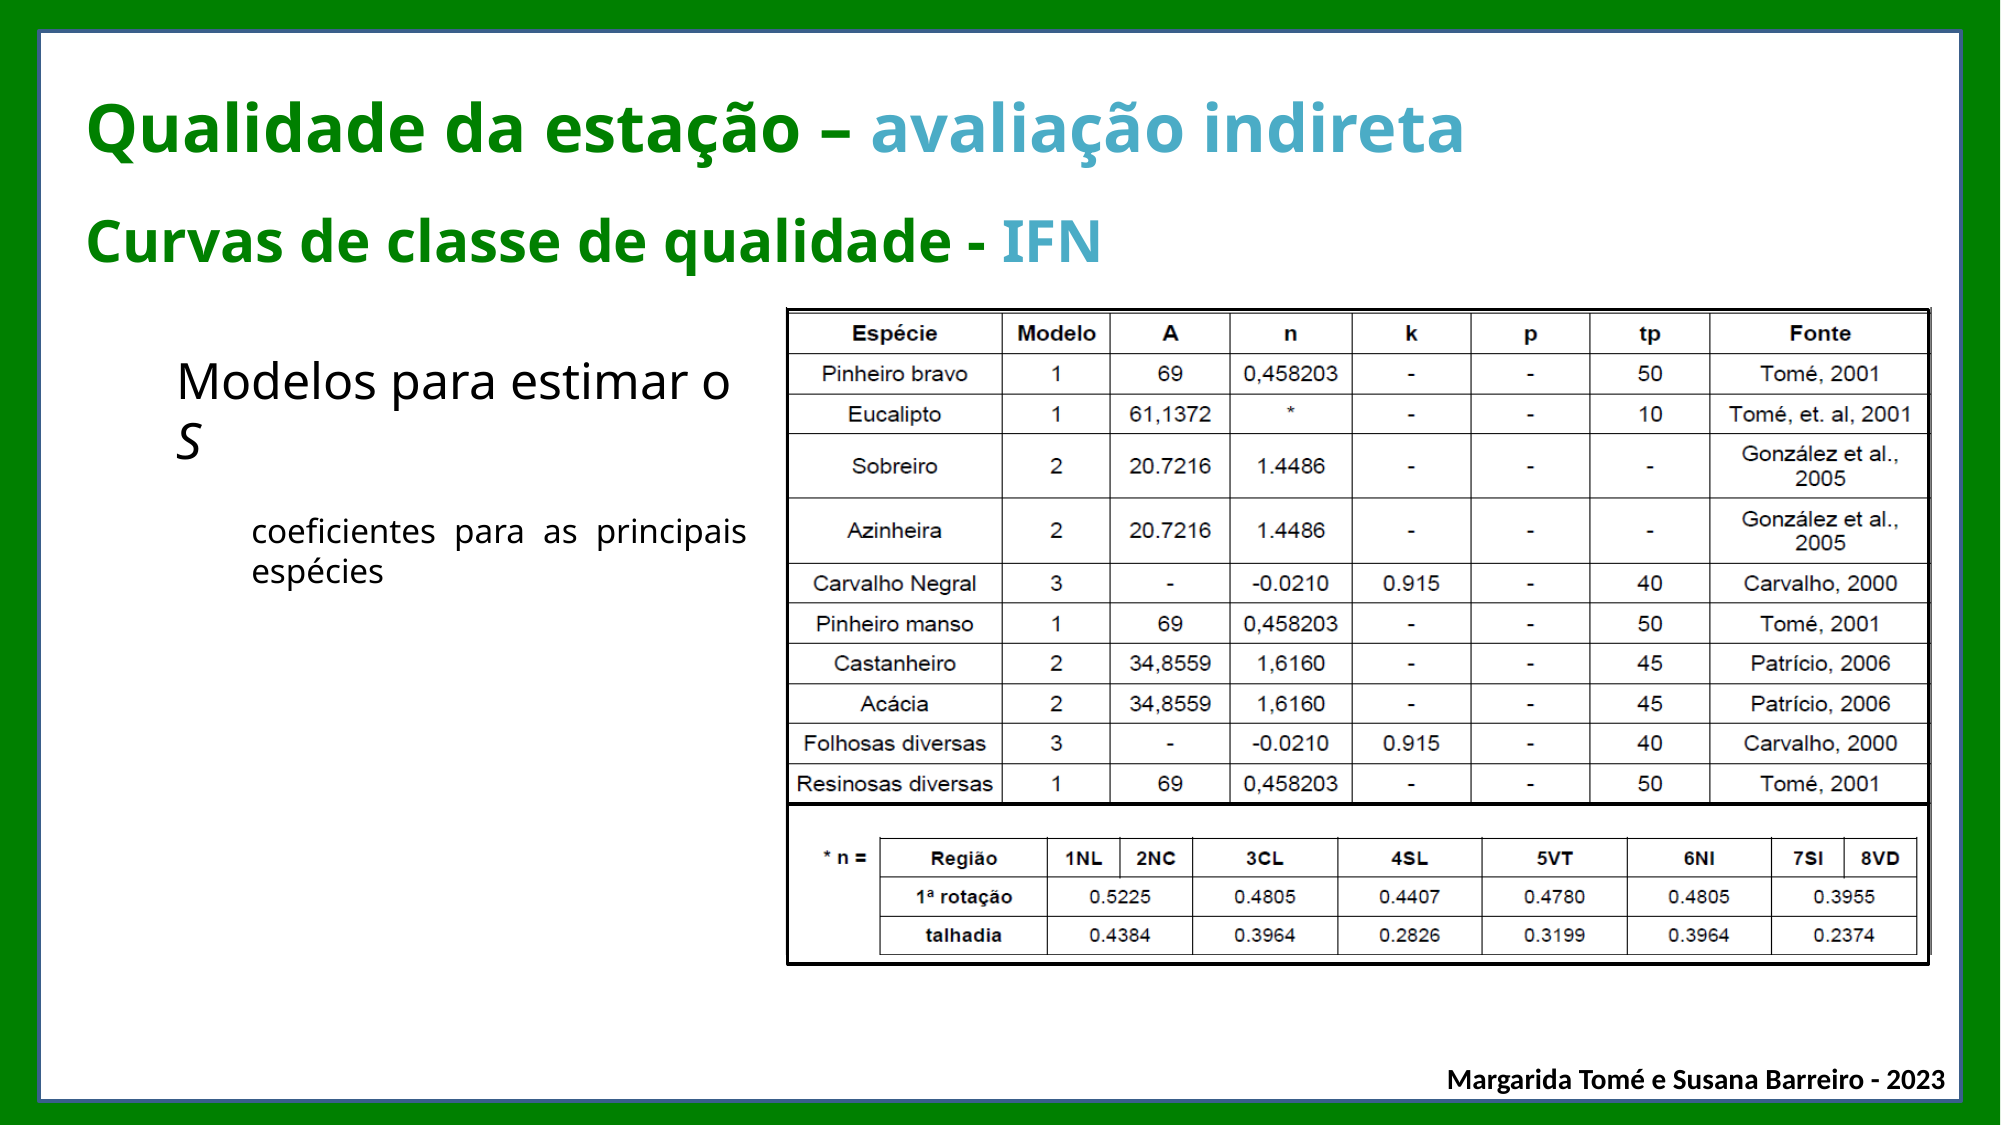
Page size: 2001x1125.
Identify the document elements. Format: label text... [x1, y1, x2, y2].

list Modelos para estimar o S coeficientes para as principais espécies [161, 326, 808, 981]
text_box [775, 307, 1946, 965]
text_box Curvas de classe de qualidade - IFN [70, 185, 1930, 298]
text_box Qualidade da estação – avaliação indireta [70, 66, 1930, 185]
